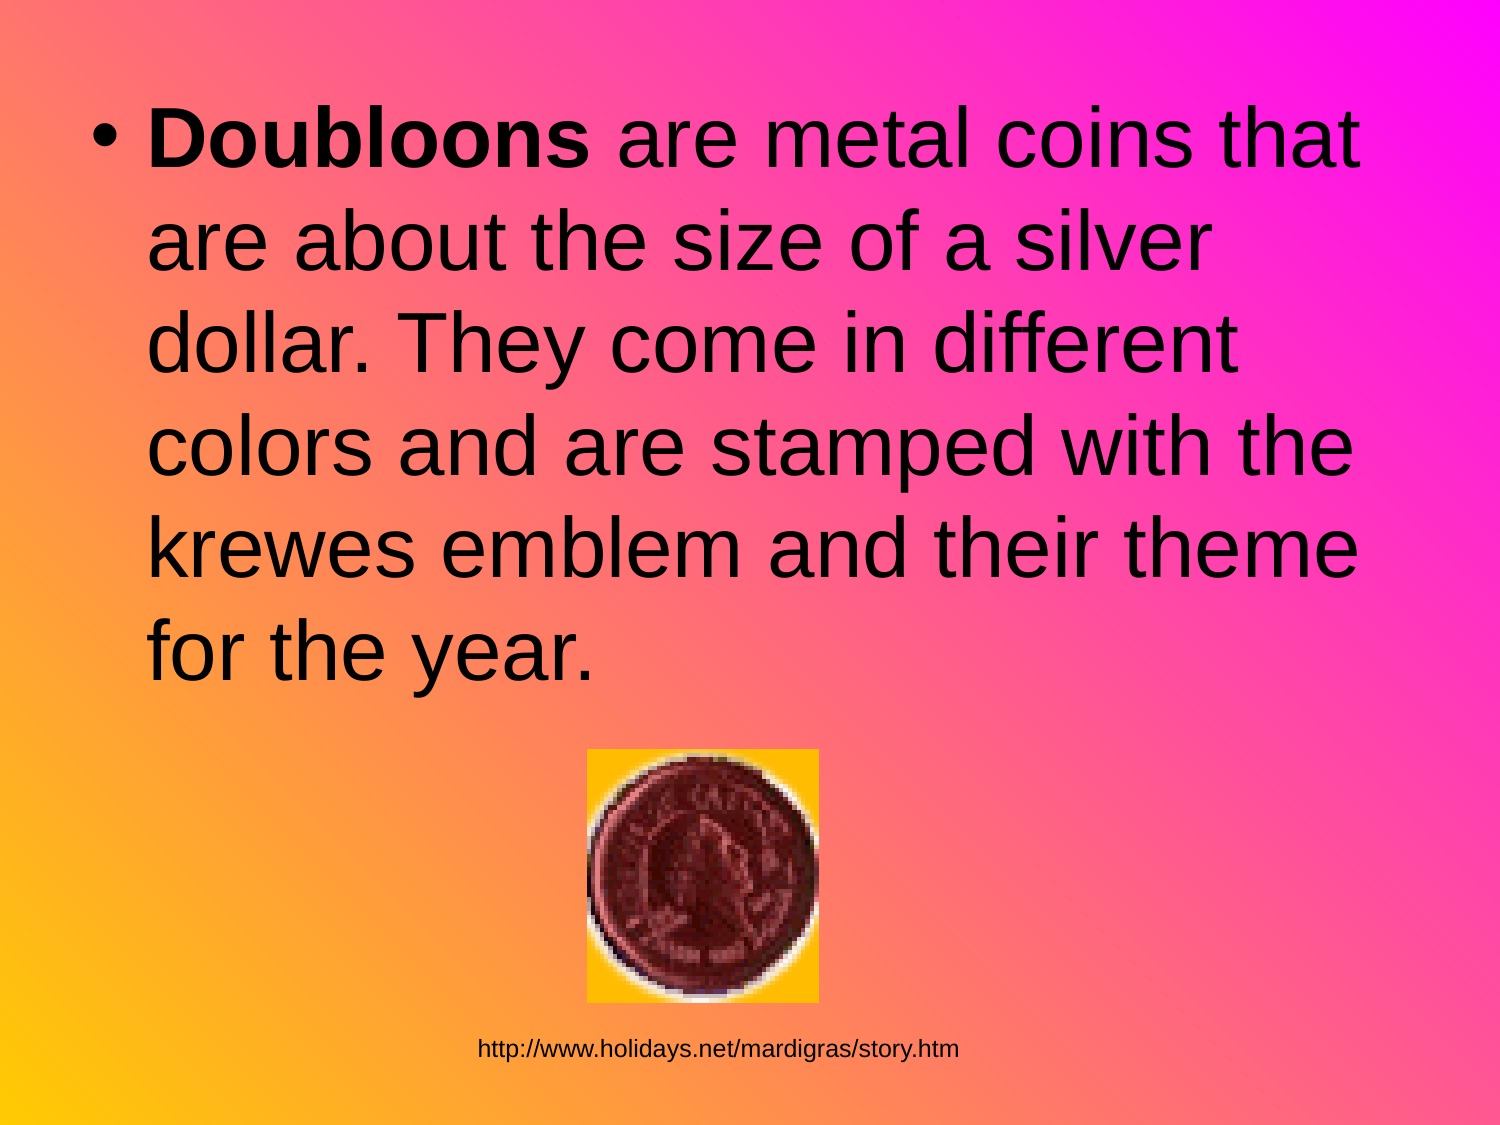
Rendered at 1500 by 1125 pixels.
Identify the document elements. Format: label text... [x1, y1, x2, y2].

text_box http://www.holidays.net/mardigras/story.htm [462, 1025, 977, 1071]
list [587, 749, 819, 1004]
list Doubloons are metal coins that are about the size of a silver dollar. They come in different colors and are stamped with the krewes emblem and their theme for the year. [75, 75, 1413, 425]
